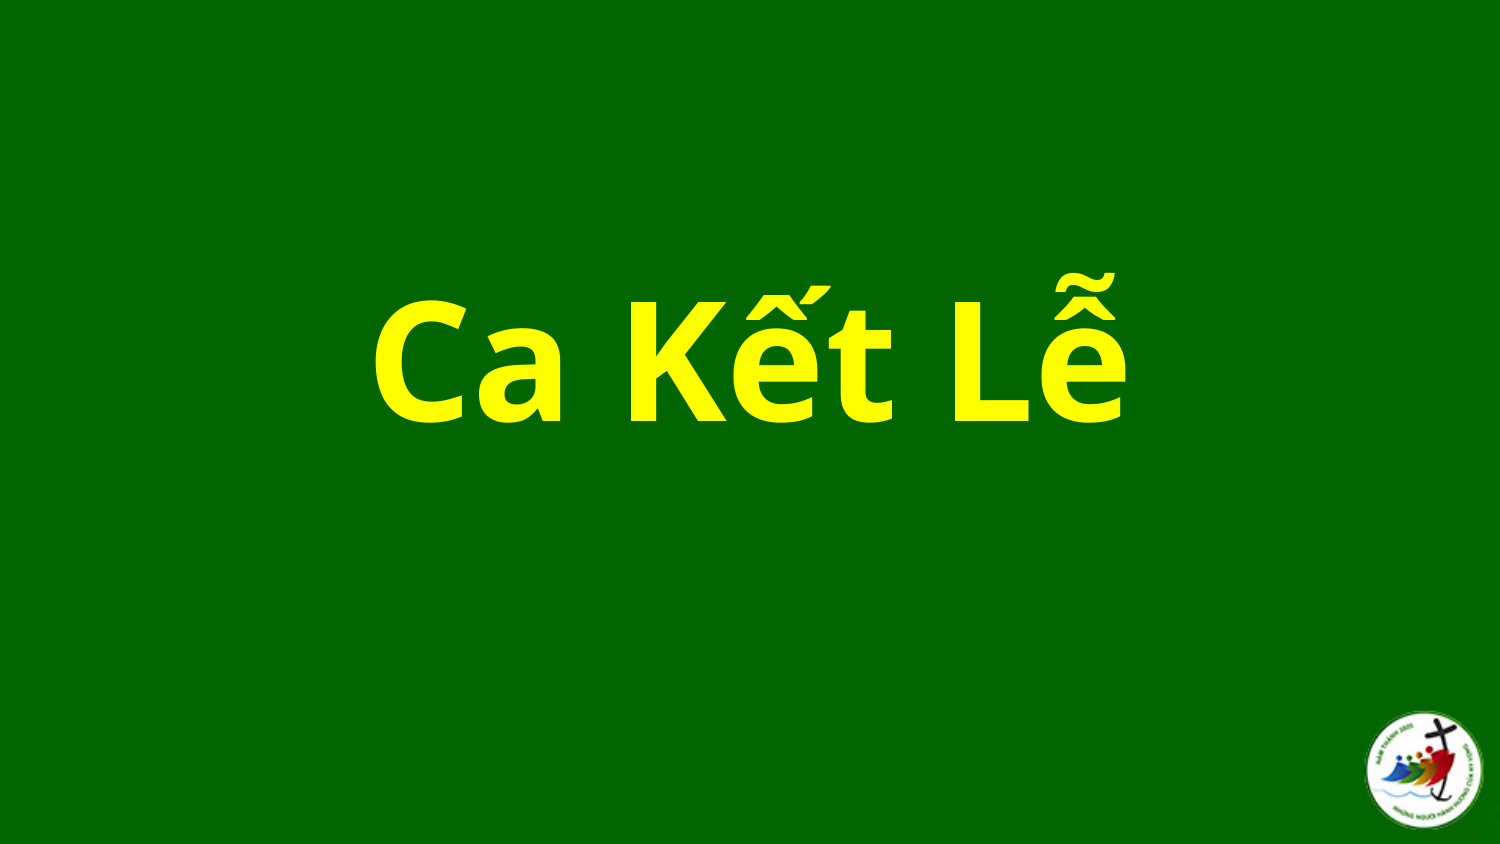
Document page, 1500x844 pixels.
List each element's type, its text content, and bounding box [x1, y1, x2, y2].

title Ca Kết Lễ [0, 0, 1500, 844]
